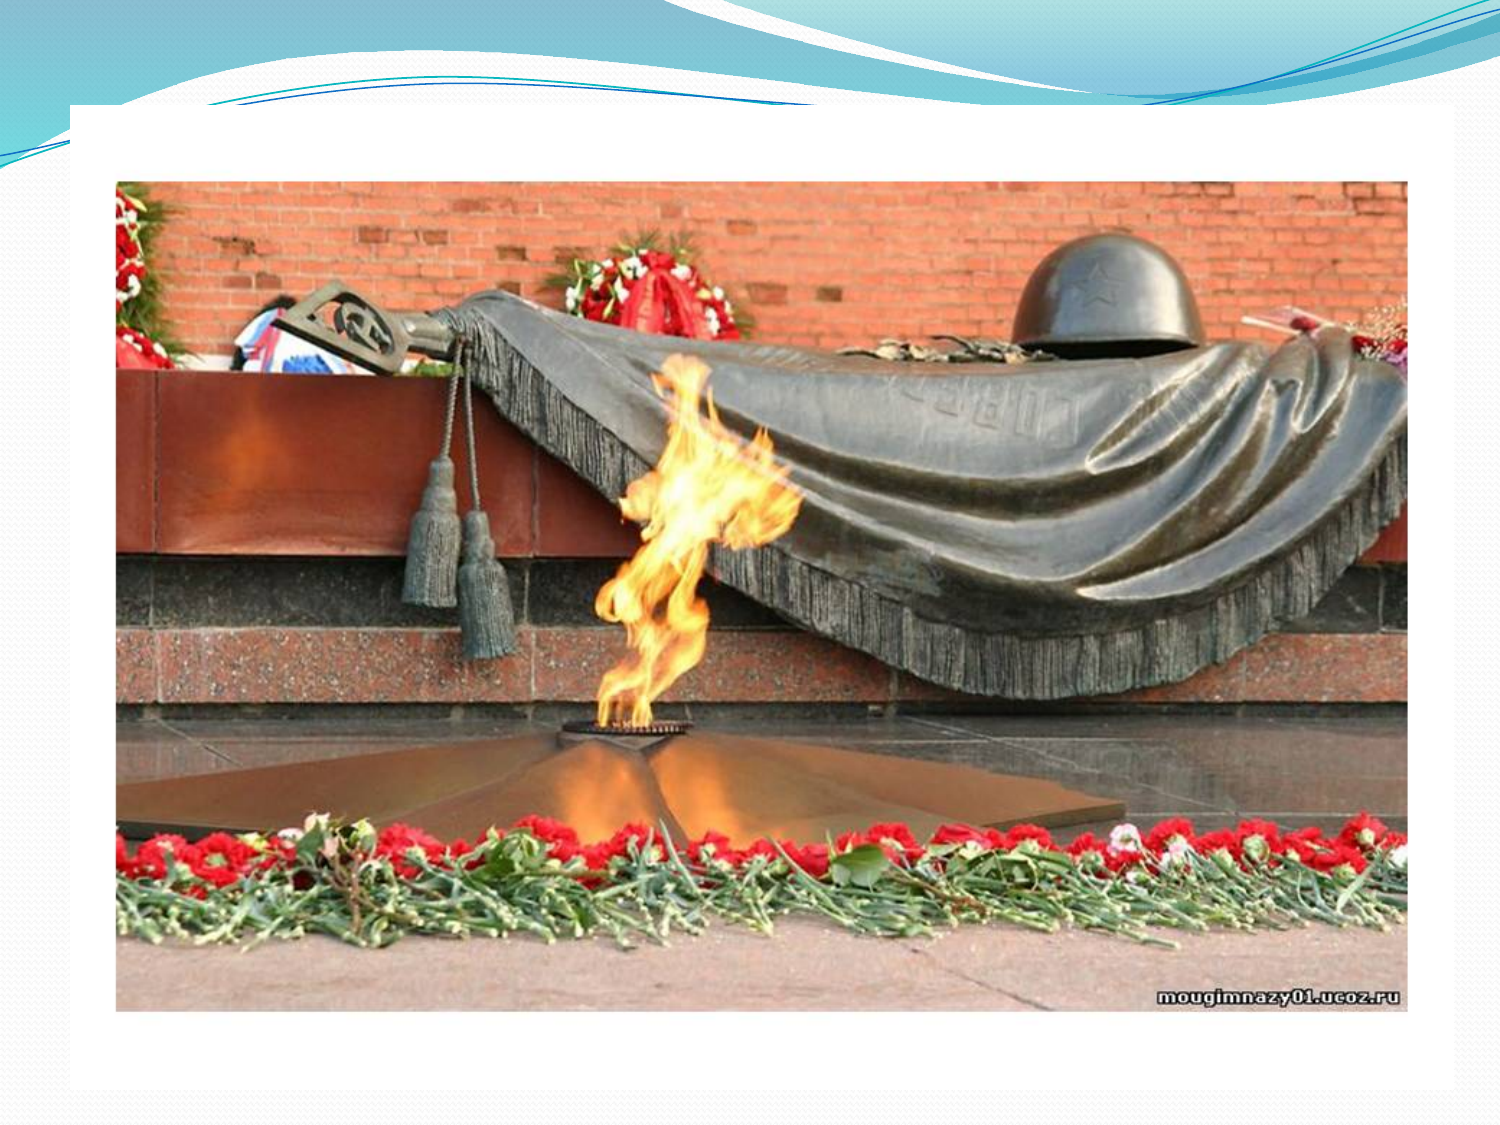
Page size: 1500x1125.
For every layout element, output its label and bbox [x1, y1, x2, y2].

list [70, 105, 1454, 1091]
